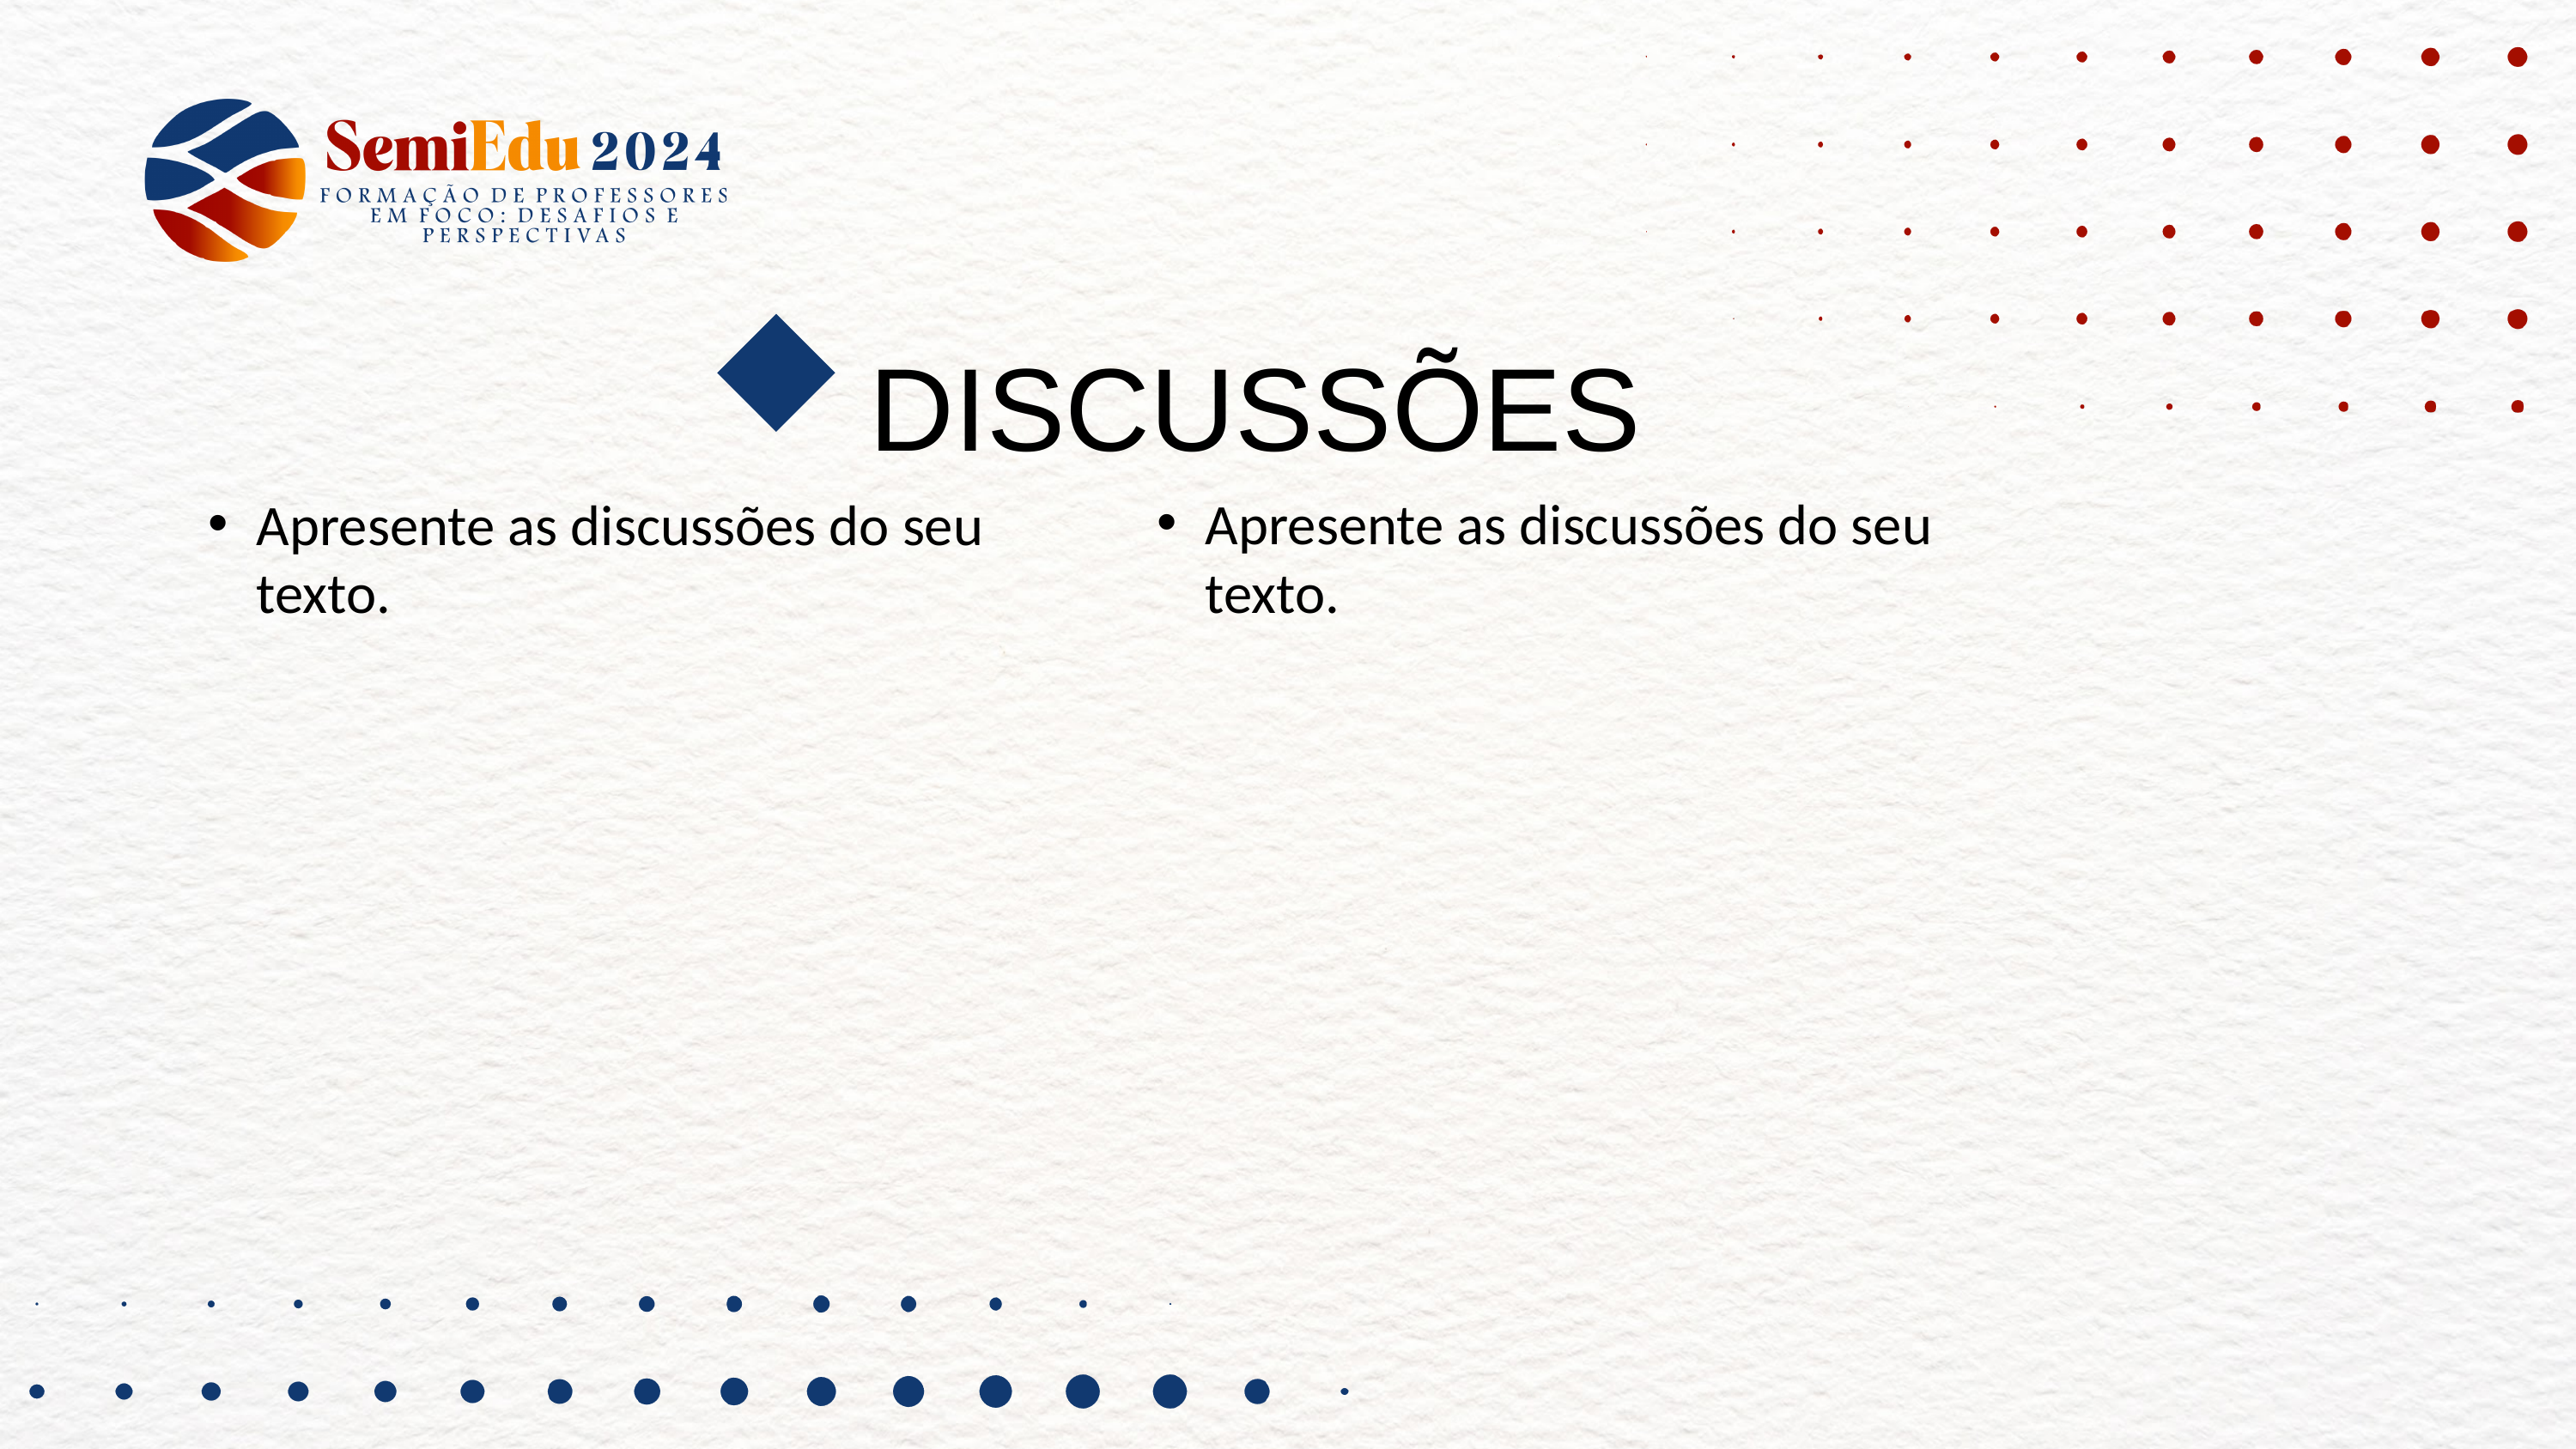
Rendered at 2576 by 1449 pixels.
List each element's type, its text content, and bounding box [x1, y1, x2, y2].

list Apresente as discussões do seu texto. [1144, 480, 1949, 1235]
text_box [144, 99, 727, 262]
text_box [1558, 0, 2576, 413]
list Apresente as discussões do seu texto. [195, 481, 1003, 1236]
text_box [0, 0, 2576, 1449]
text_box DISCUSSÕES [869, 317, 1870, 476]
text_box [0, 1295, 1445, 1449]
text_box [716, 313, 835, 433]
